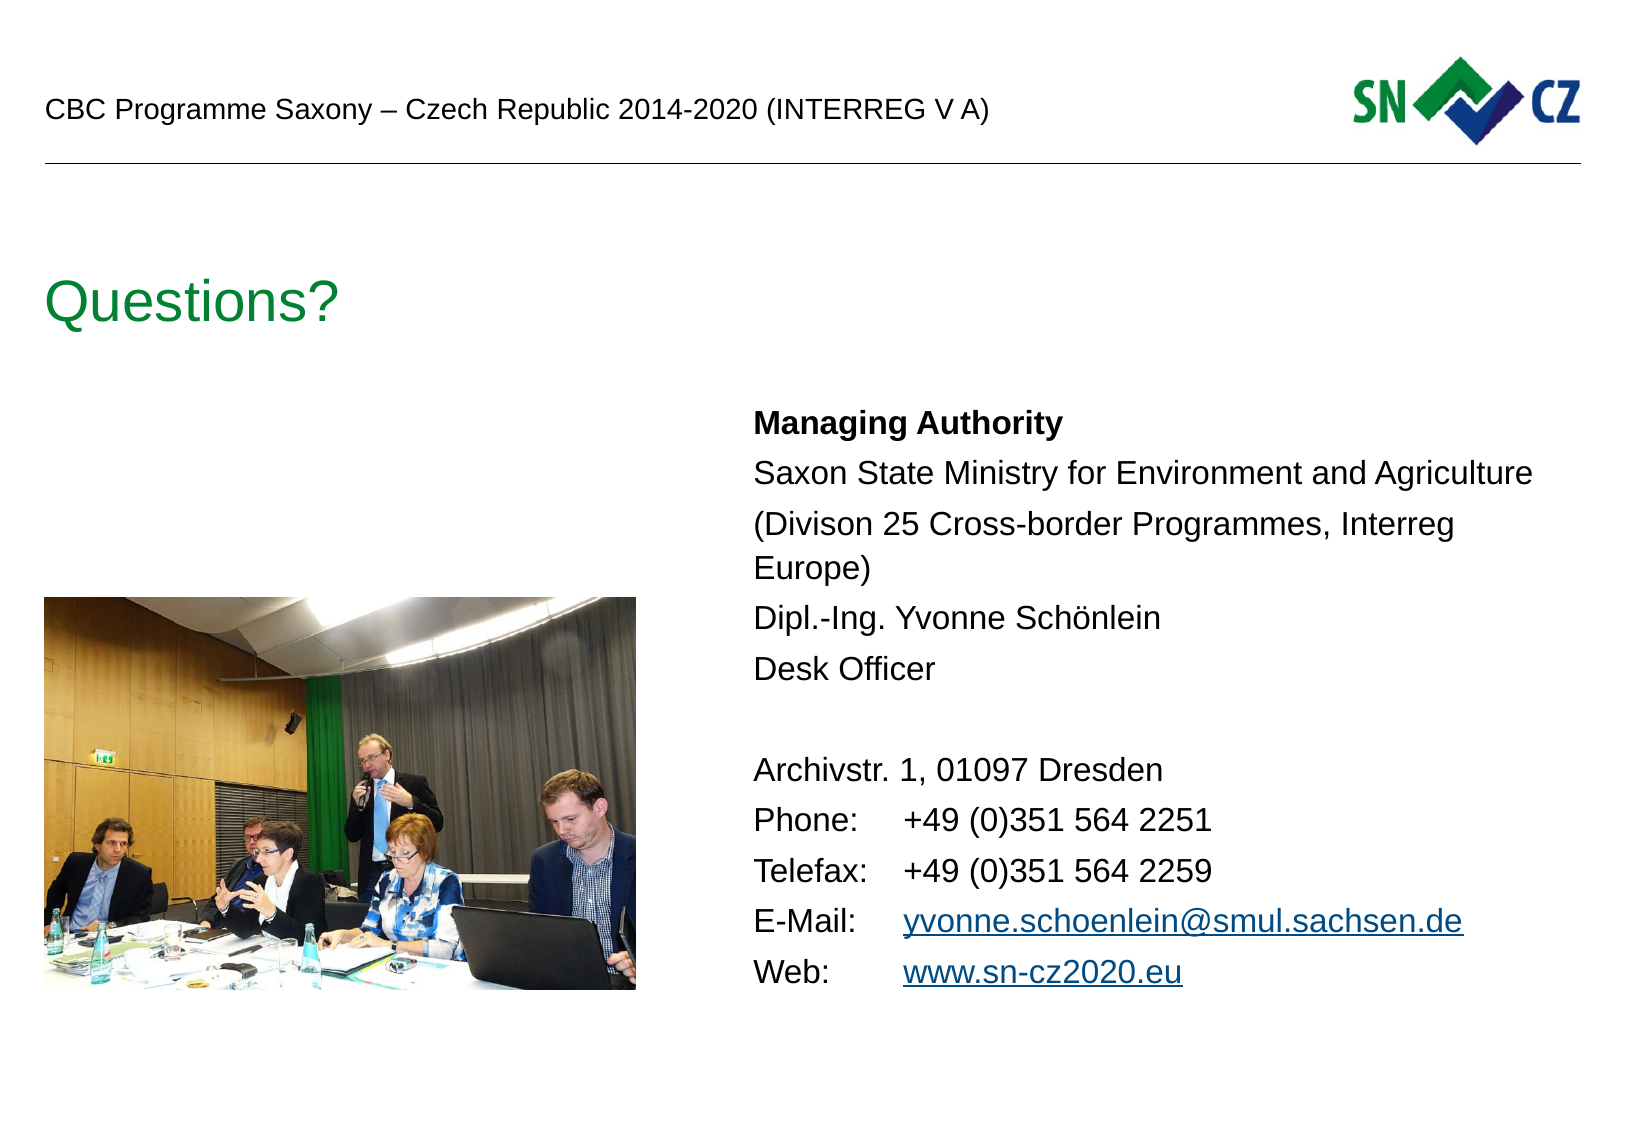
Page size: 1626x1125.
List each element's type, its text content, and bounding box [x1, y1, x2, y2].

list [44, 597, 636, 990]
list Managing Authority Saxon State Ministry for Environment and Agriculture (Divison 25 Cross-border Programmes, Interreg Europe) Dipl.-Ing. Yvonne Schönlein Desk Officer Archivstr. 1, 01097 Dresden Phone: +49 (0)351 564 2251 Telefax: +49 (0)351 564 2259 E-Mail: yvonne.schoenlein@smul.sachsen.de Web: www.sn-cz2020.eu [753, 397, 1557, 1071]
list CBC Programme Saxony – Czech Republic 2014-2020 (INTERREG V A) [44, 59, 1108, 150]
picture [1322, 25, 1611, 152]
title Questions? [44, 208, 943, 362]
